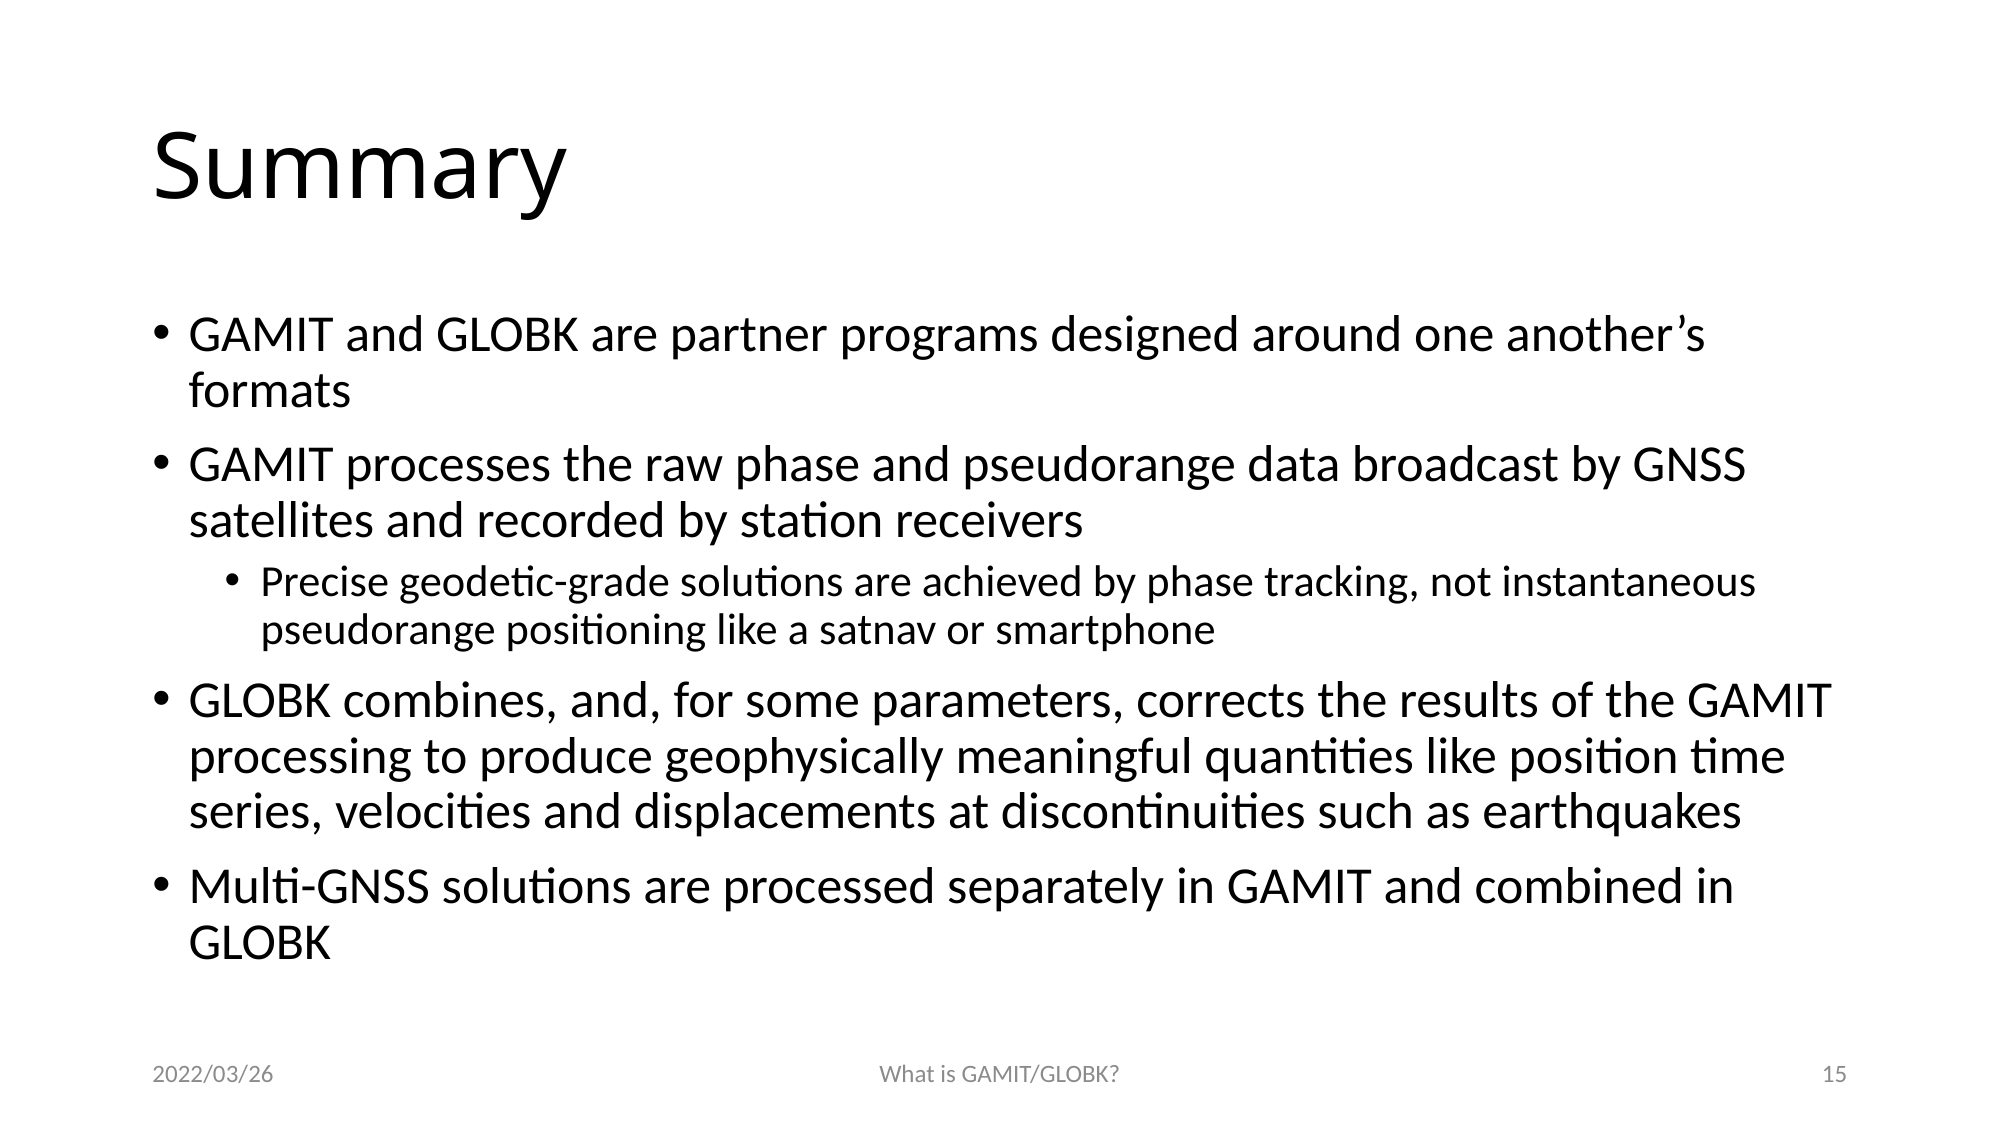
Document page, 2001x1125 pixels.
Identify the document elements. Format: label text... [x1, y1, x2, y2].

footer What is GAMIT/GLOBK? [662, 1042, 1338, 1103]
slide_number 14 [1412, 1042, 1863, 1103]
title Summary [137, 59, 1863, 278]
list GAMIT and GLOBK are partner programs designed around one another’s formats GAMIT processes the raw phase and pseudorange data broadcast by GNSS satellites and recorded by station receivers Precise geodetic-grade solutions are achieved by phase tracking, not instantaneous pseudorange positioning like a satnav or smartphone GLOBK combines, and, for some parameters, corrects the results of the GAMIT processing to produce geophysically meaningful quantities like position time series, velocities and displacements at discontinuities such as earthquakes Multi-GNSS solutions are processed separately in GAMIT and combined in GLOBK [137, 299, 1863, 1014]
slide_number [137, 1042, 588, 1103]
